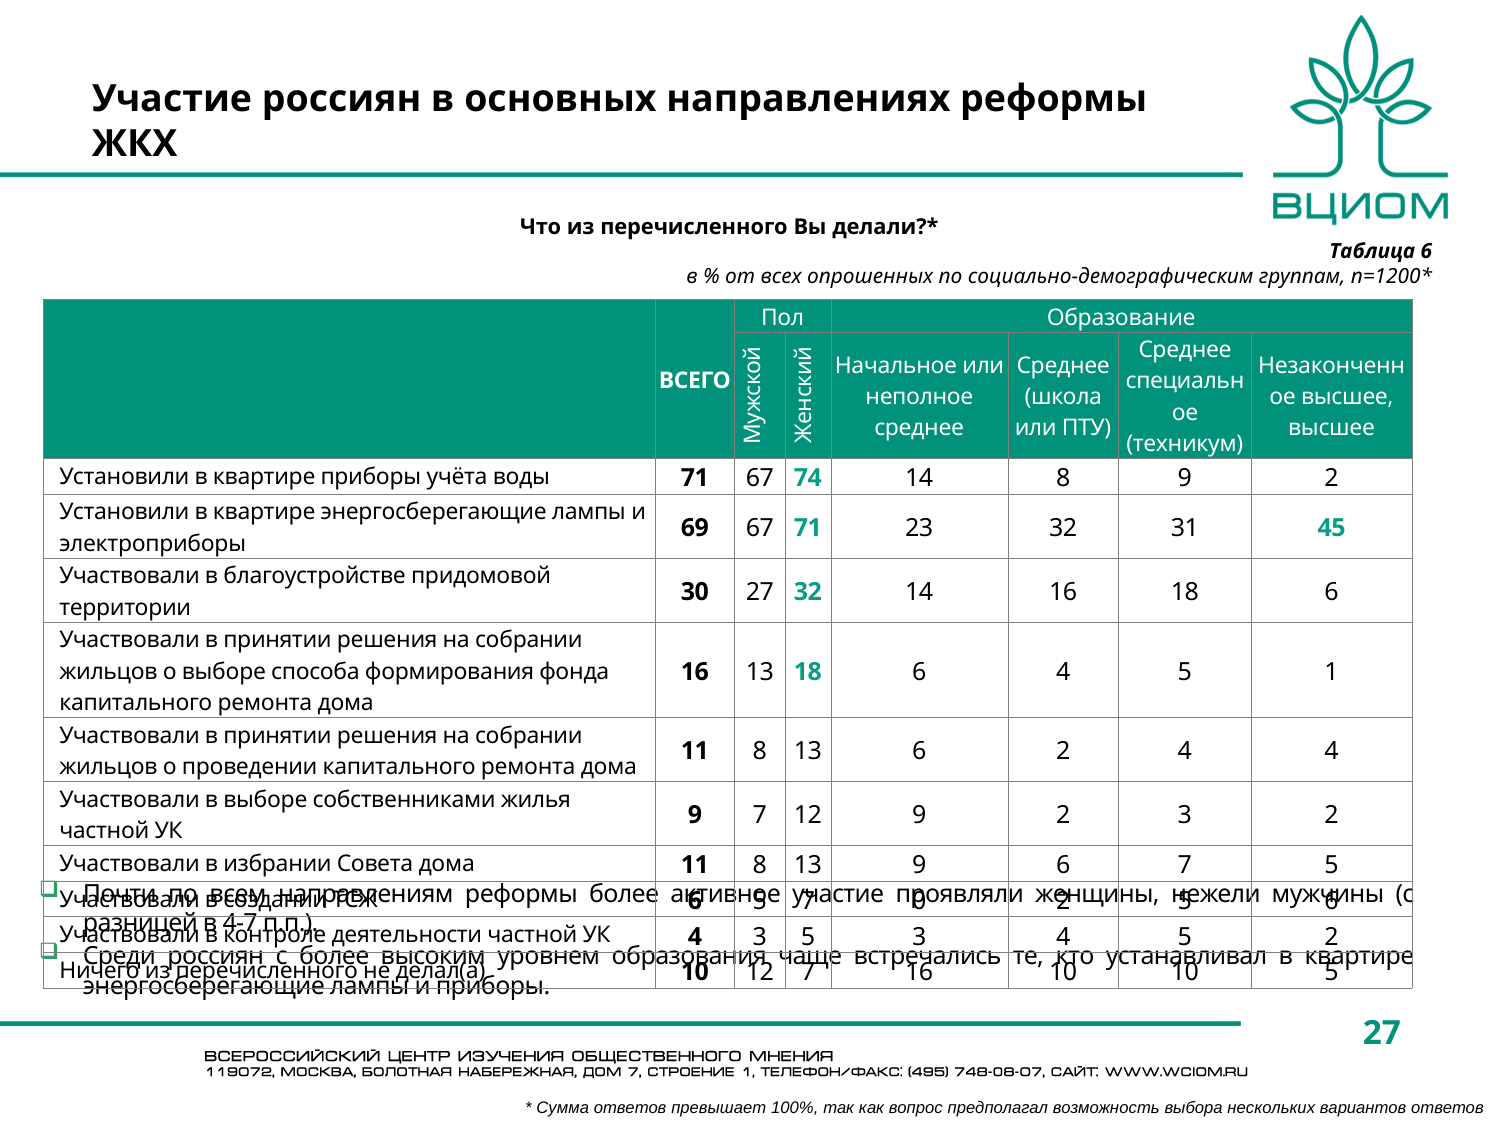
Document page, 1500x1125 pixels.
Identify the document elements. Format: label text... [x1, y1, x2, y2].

table_cell 11 [656, 846, 734, 881]
table_cell 9 [832, 846, 1008, 881]
text_box Что из перечисленного Вы делали?* [17, 205, 1447, 247]
table_cell 18 [1119, 559, 1251, 622]
table_cell Установили в квартире энергосберегающие лампы и электроприборы [44, 495, 655, 558]
table_cell 5 [1119, 623, 1251, 717]
text_box Таблица 6 в % от всех опрошенных по социально-демографическим группам, n=1200* [579, 247, 1447, 295]
table_cell 71 [656, 459, 734, 494]
table_cell 6 [1252, 882, 1412, 916]
title Участие россиян в основных направлениях реформы ЖКХ [76, 66, 1247, 173]
table_cell 13 [786, 718, 831, 781]
picture [0, 999, 1497, 1106]
table_cell 13 [786, 846, 831, 881]
table_cell Участвовали в принятии решения на собрании жильцов о проведении капитального ремонта дома [44, 718, 655, 781]
table_cell 45 [1252, 495, 1412, 558]
table_cell 12 [786, 782, 831, 845]
table_cell 8 [735, 718, 785, 781]
table_header Пол [735, 300, 831, 332]
table_cell 4 [1009, 623, 1118, 717]
table_cell 7 [786, 953, 831, 988]
table_cell 11 [656, 718, 734, 781]
table_cell 6 [656, 882, 734, 916]
table_cell 74 [786, 459, 831, 494]
table_cell Участвовали в избрании Совета дома [44, 846, 655, 881]
table_cell 3 [1119, 782, 1251, 845]
text_box * Сумма ответов превышает 100%, так как вопрос предполагал возможность выбора нескольких вариантов ответов [97, 1089, 1500, 1125]
table_cell 5 [786, 917, 831, 952]
table_cell 27 [735, 559, 785, 622]
table_cell 31 [1119, 495, 1251, 558]
table_cell 2 [1009, 718, 1118, 781]
table_cell 5 [1252, 846, 1412, 881]
table_cell 6 [1252, 559, 1412, 622]
table_cell 0 [832, 882, 1008, 916]
table_cell Участвовали в создании ТСЖ [44, 882, 655, 916]
table_cell 16 [656, 623, 734, 717]
table_cell Участвовали в контроле деятельности частной УК [44, 917, 655, 952]
table_cell 2 [1252, 459, 1412, 494]
table_cell Среднее (школа или ПТУ) [1009, 333, 1118, 458]
picture [0, 0, 1500, 244]
table_cell 6 [1009, 846, 1118, 881]
table_cell 18 [786, 623, 831, 717]
table_cell 67 [735, 495, 785, 558]
table_cell Ничего из перечисленного не делал(а) [44, 953, 655, 988]
table_cell 5 [1252, 953, 1412, 988]
table_cell 30 [656, 559, 734, 622]
table_cell 7 [1119, 846, 1251, 881]
table_cell Участвовали в принятии решения на собрании жильцов о выборе способа формирования фонда капитального ремонта дома [44, 623, 655, 717]
table_cell 7 [786, 882, 831, 916]
table_cell 2 [1252, 917, 1412, 952]
table_cell 3 [735, 917, 785, 952]
table_cell 5 [1119, 882, 1251, 916]
slide_number 27 [1316, 1003, 1448, 1083]
table_cell 13 [735, 623, 785, 717]
table_cell 71 [786, 495, 831, 558]
table_cell 6 [832, 718, 1008, 781]
table_cell 10 [1009, 953, 1118, 988]
table_cell Мужской [735, 333, 785, 458]
table_cell 5 [1119, 917, 1251, 952]
table_cell Участвовали в благоустройстве придомовой территории [44, 559, 655, 622]
table_cell 7 [735, 782, 785, 845]
table_cell Установили в квартире приборы учёта воды [44, 459, 655, 494]
table_cell 9 [832, 782, 1008, 845]
table_cell 9 [656, 782, 734, 845]
table_cell 4 [1119, 718, 1251, 781]
table_cell 10 [1119, 953, 1251, 988]
table_cell 14 [832, 459, 1008, 494]
table_cell 14 [832, 559, 1008, 622]
table_cell 4 [656, 917, 734, 952]
table_cell 67 [735, 459, 785, 494]
table_cell 10 [656, 953, 734, 988]
table_cell 4 [1009, 917, 1118, 952]
table_cell 16 [1009, 559, 1118, 622]
text_box Почти по всем направлениям реформы более активное участие проявляли женщины, нежели мужчины (с разницей в 4-7 п.п.). Среди россиян с более высоким уровнем образования чаще встречались те, кто устанавливал в квартире энергосберегающие лампы и приборы. [24, 869, 1431, 1005]
table_cell 16 [832, 953, 1008, 988]
table_cell 2 [1009, 782, 1118, 845]
table_cell 5 [735, 882, 785, 916]
table_cell 23 [832, 495, 1008, 558]
table_header Образование [832, 300, 1412, 332]
table_cell Среднее специальное (техникум) [1119, 333, 1251, 458]
table_cell 69 [656, 495, 734, 558]
table_cell 32 [1009, 495, 1118, 558]
table_cell 6 [832, 623, 1008, 717]
table_header ВСЕГО [656, 300, 734, 458]
table_cell 8 [735, 846, 785, 881]
table_cell 9 [1119, 459, 1251, 494]
table_cell 3 [832, 917, 1008, 952]
table_cell Незаконченное высшее, высшее [1252, 333, 1412, 458]
table_cell 1 [1252, 623, 1412, 717]
table_cell 32 [786, 559, 831, 622]
table_cell 8 [1009, 459, 1118, 494]
table_cell 12 [735, 953, 785, 988]
table_cell 2 [1009, 882, 1118, 916]
table_cell 4 [1252, 718, 1412, 781]
table_cell Женский [786, 333, 831, 458]
table_cell Начальное или неполное среднее [832, 333, 1008, 458]
table_cell Участвовали в выборе собственниками жилья частной УК [44, 782, 655, 845]
table_header [44, 300, 655, 458]
table_cell 2 [1252, 782, 1412, 845]
